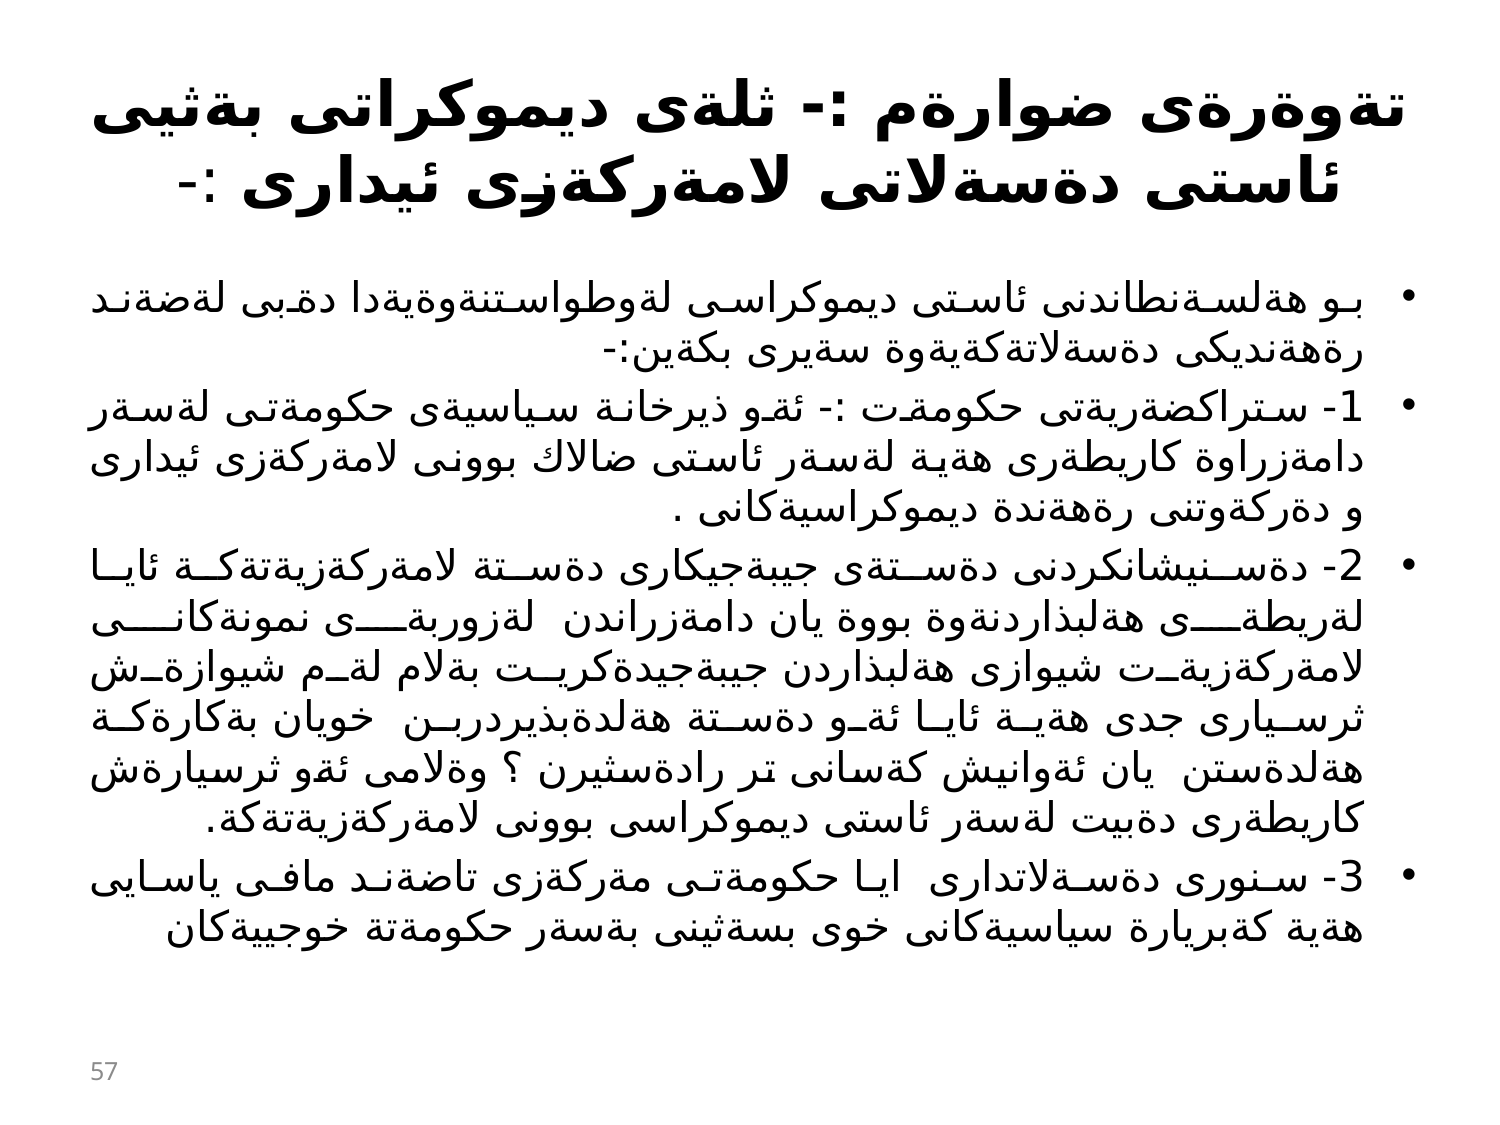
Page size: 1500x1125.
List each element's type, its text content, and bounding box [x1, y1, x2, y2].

title تةوةرةى ضوارةم :- ثلةى ديموكراتى بةثيى ئاستى دةسةلاتى لامةركةزى ئيدارى :- [75, 45, 1425, 233]
slide_number 57 [75, 1042, 425, 1103]
list بو هةلسةنطاندنى ئاستى ديموكراسى لةوطواستنةوةيةدا دةبى لةضةند رةهةنديكى دةسةلاتةكةيةوة سةيرى بكةين:- 1- ستراكضةريةتى حكومةت :- ئةو ذيرخانة سياسيةى حكومةتى لةسةر دامةزراوة كاريطةرى هةية لةسةر ئاستى ضالاك بوونى لامةركةزى ئيدارى و دةركةوتنى رةهةندة ديموكراسيةكانى . 2- دةسنيشانكردنى دةستةى جيبةجيكارى دةستة لامةركةزيةتةكة ئايا لةريطةى هةلبذاردنةوة بووة يان دامةزراندن لةزوربةى نمونةكانى لامةركةزيةت شيوازى هةلبذاردن جيبةجيدةكريت بةلام لةم شيوازةش ثرسيارى جدى هةية ئايا ئةو دةستة هةلدةبذيردربن خويان بةكارةكة هةلدةستن يان ئةوانيش كةسانى تر رادةسثيرن ؟ وةلامى ئةو ثرسيارةش كاريطةرى دةبيت لةسةر ئاستى ديموكراسى بوونى لامةركةزيةتةكة. 3- سنورى دةسةلاتدارى ايا حكومةتى مةركةزى تاضةند مافى ياسايى هةية كةبريارة سياسيةكانى خوى بسةثينى بةسةر حكومةتة خوجييةكان [75, 262, 1425, 1005]
